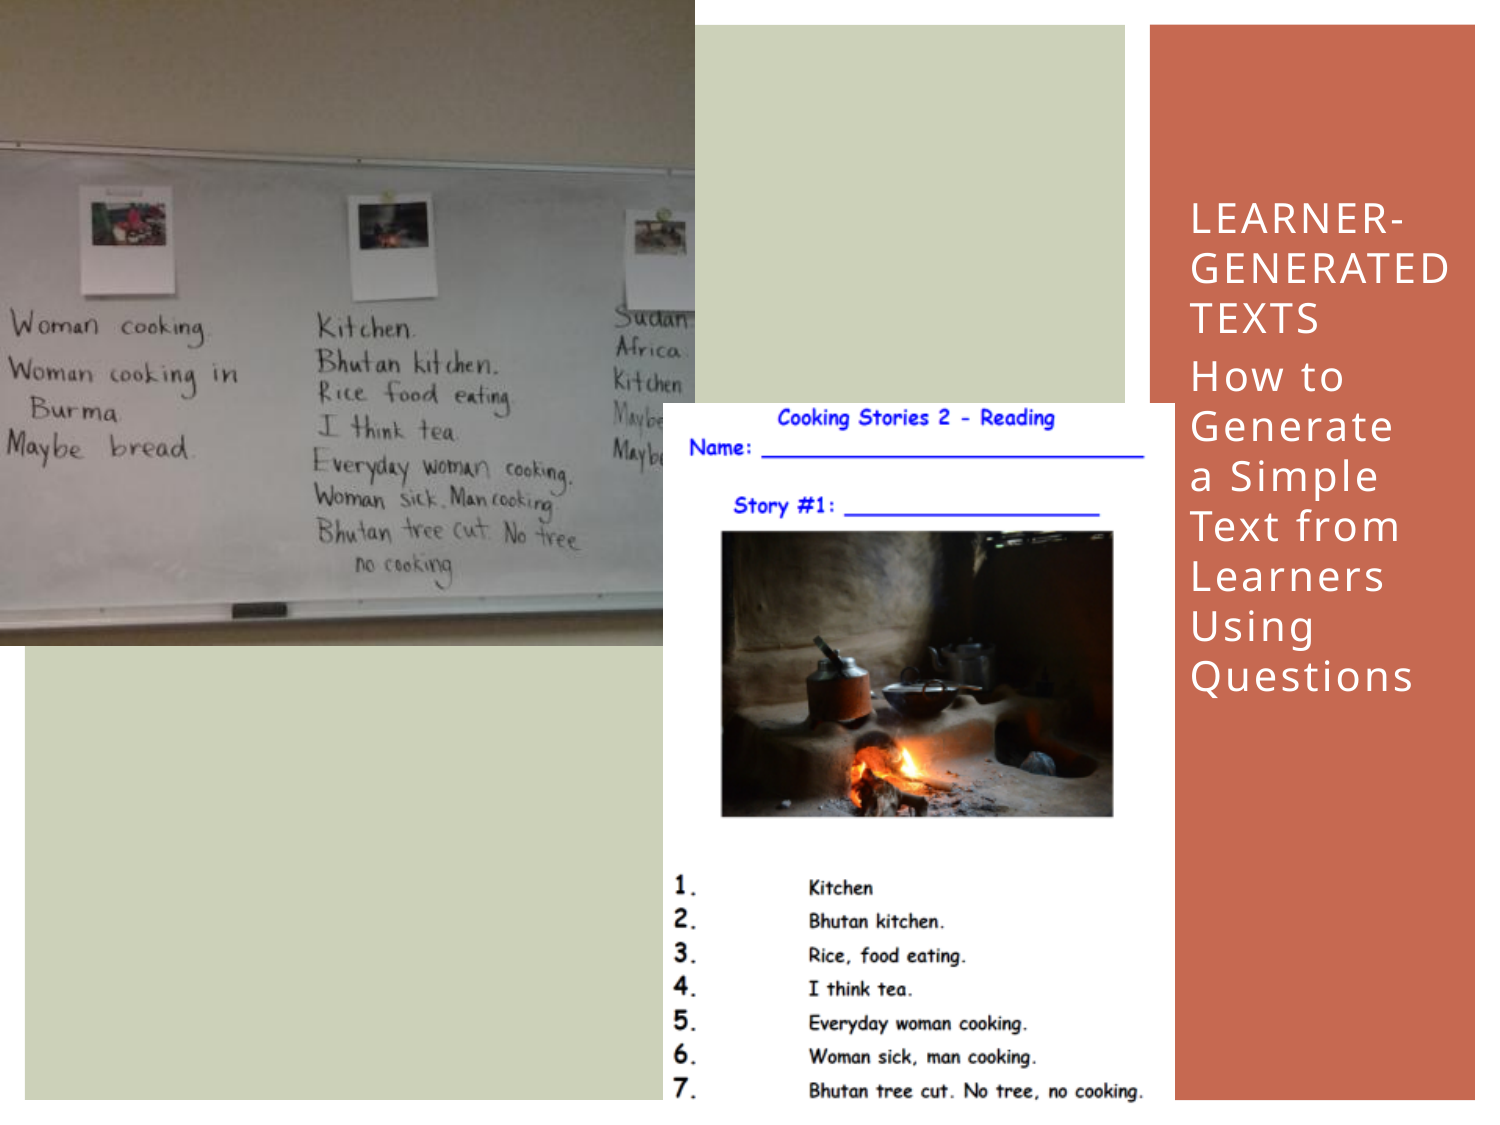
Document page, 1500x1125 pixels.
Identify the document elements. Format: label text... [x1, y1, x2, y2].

picture [663, 403, 1175, 1125]
list How to Generate a Simple Text from Learners Using Questions [1174, 350, 1449, 812]
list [0, 0, 695, 646]
title Learner-Generated Texts [1174, 75, 1500, 350]
